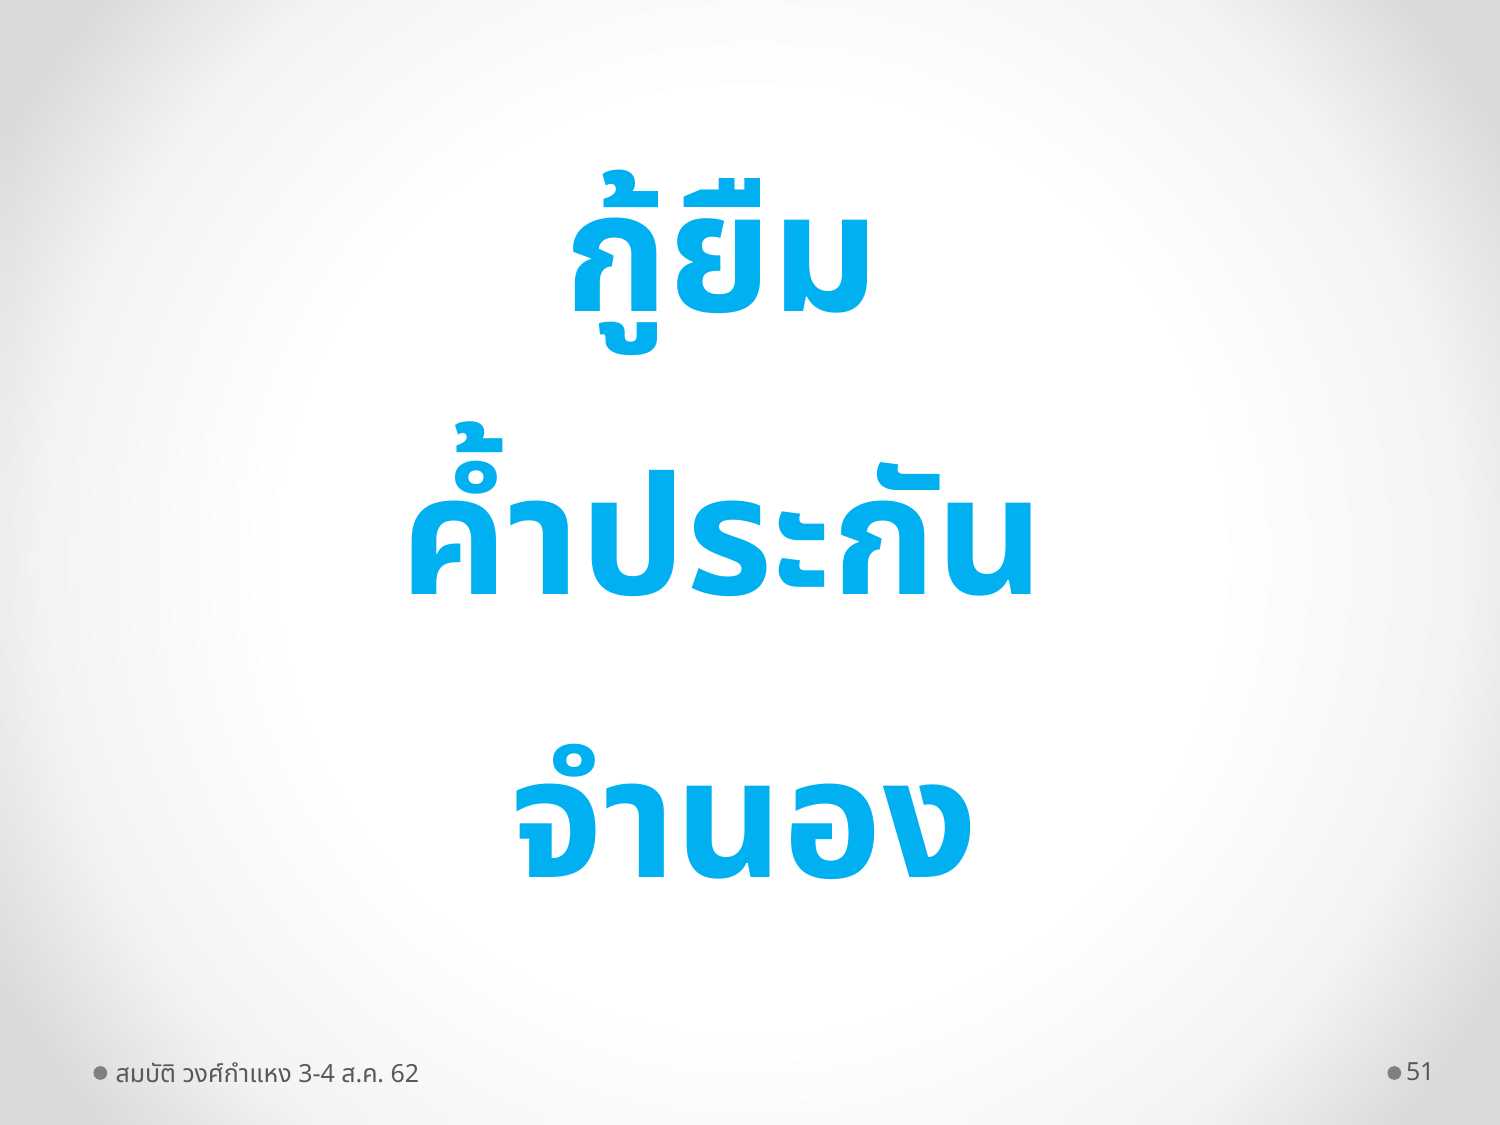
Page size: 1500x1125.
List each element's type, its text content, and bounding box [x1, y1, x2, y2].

footer สมบัติ วงศ์กำแหง 3-4 ส.ค. 62 [108, 1042, 576, 1103]
text_box กู้ยืม ค้ำประกัน จำนอง [46, 137, 1441, 919]
slide_number 51 [1401, 1042, 1494, 1103]
picture [0, 0, 1500, 1125]
